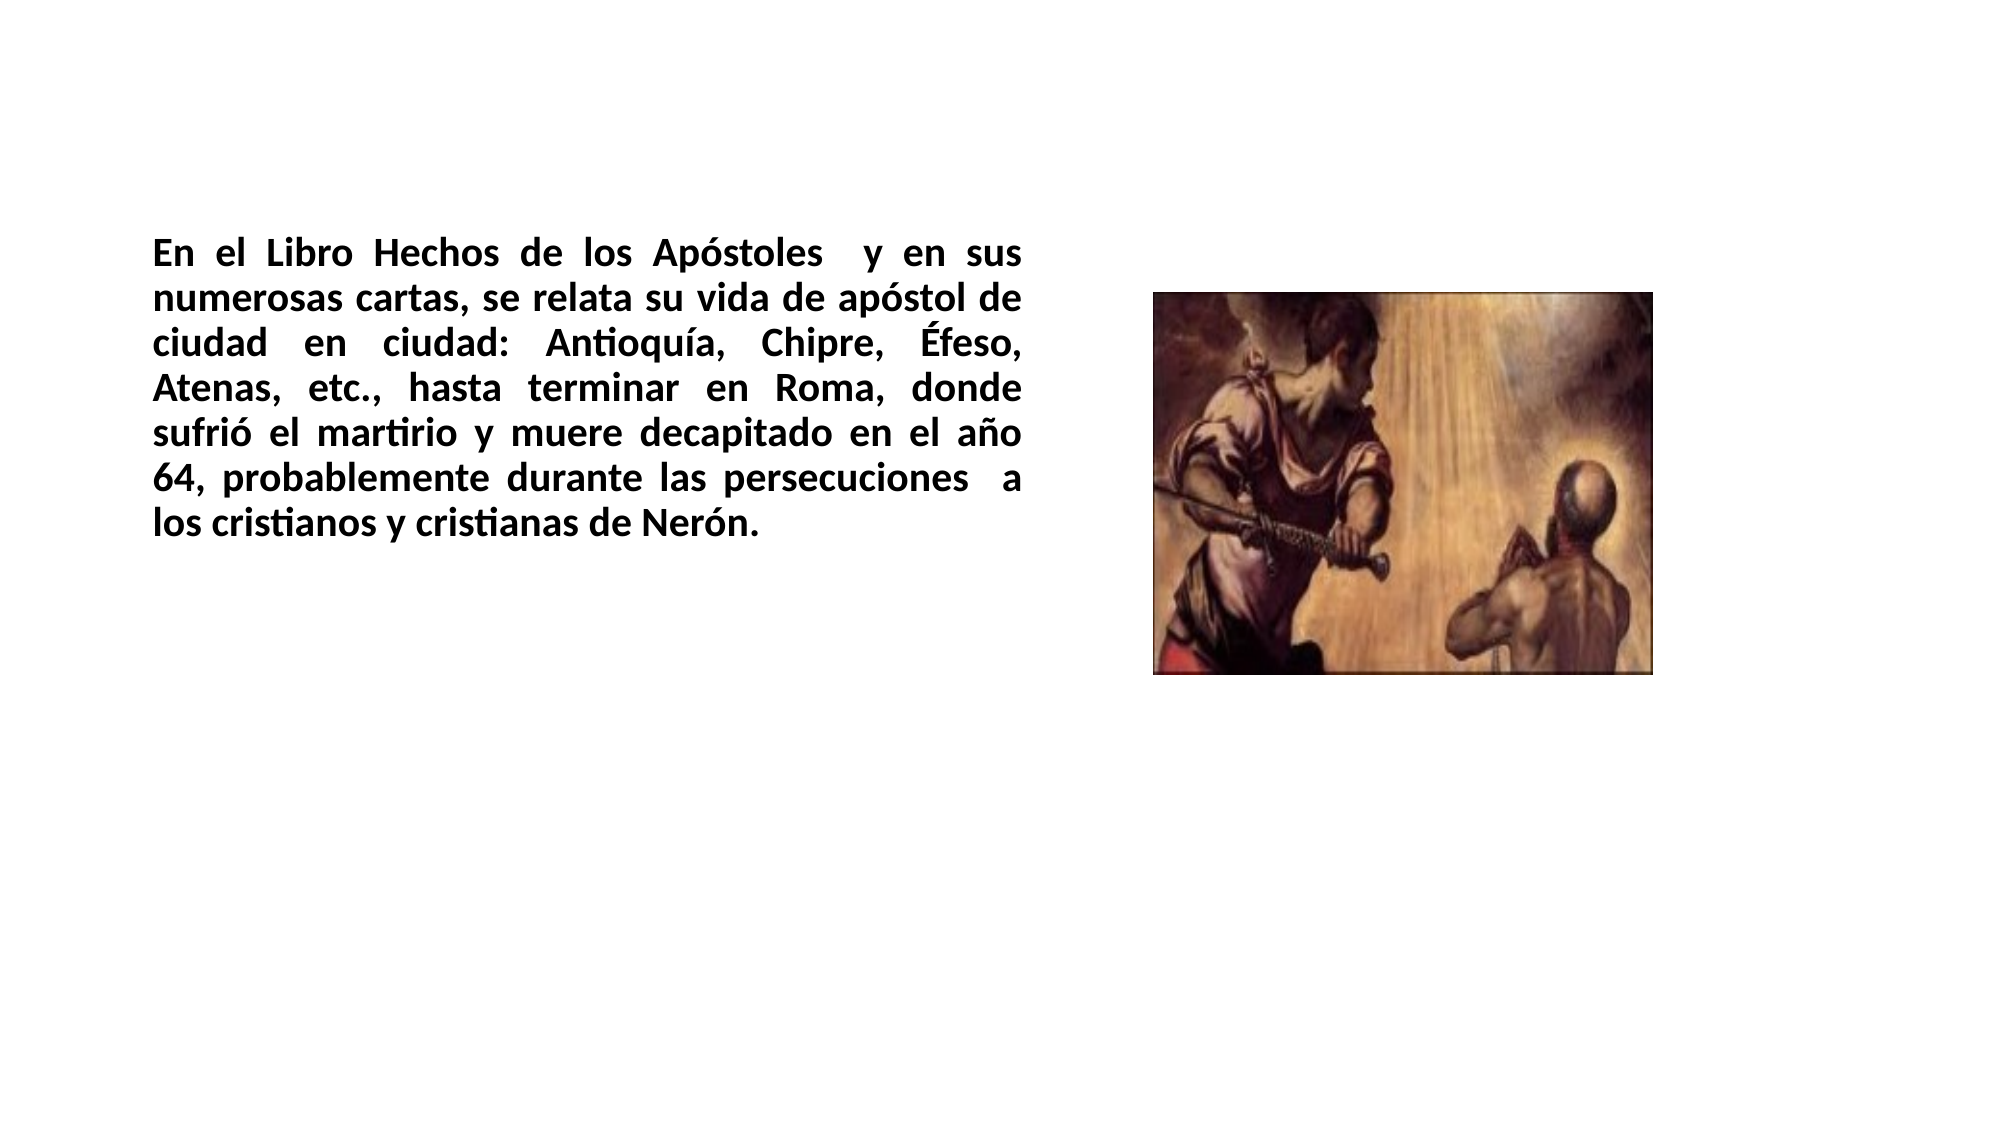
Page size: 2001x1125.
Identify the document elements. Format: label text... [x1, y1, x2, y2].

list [1153, 292, 1653, 675]
list En el Libro Hechos de los Apóstoles y en sus numerosas cartas, se relata su vida de apóstol de ciudad en ciudad: Antioquía, Chipre, Éfeso, Atenas, etc., hasta terminar en Roma, donde sufrió el martirio y muere decapitado en el año 64, probablemente durante las persecuciones a los cristianos y cristianas de Nerón. [137, 223, 1039, 849]
